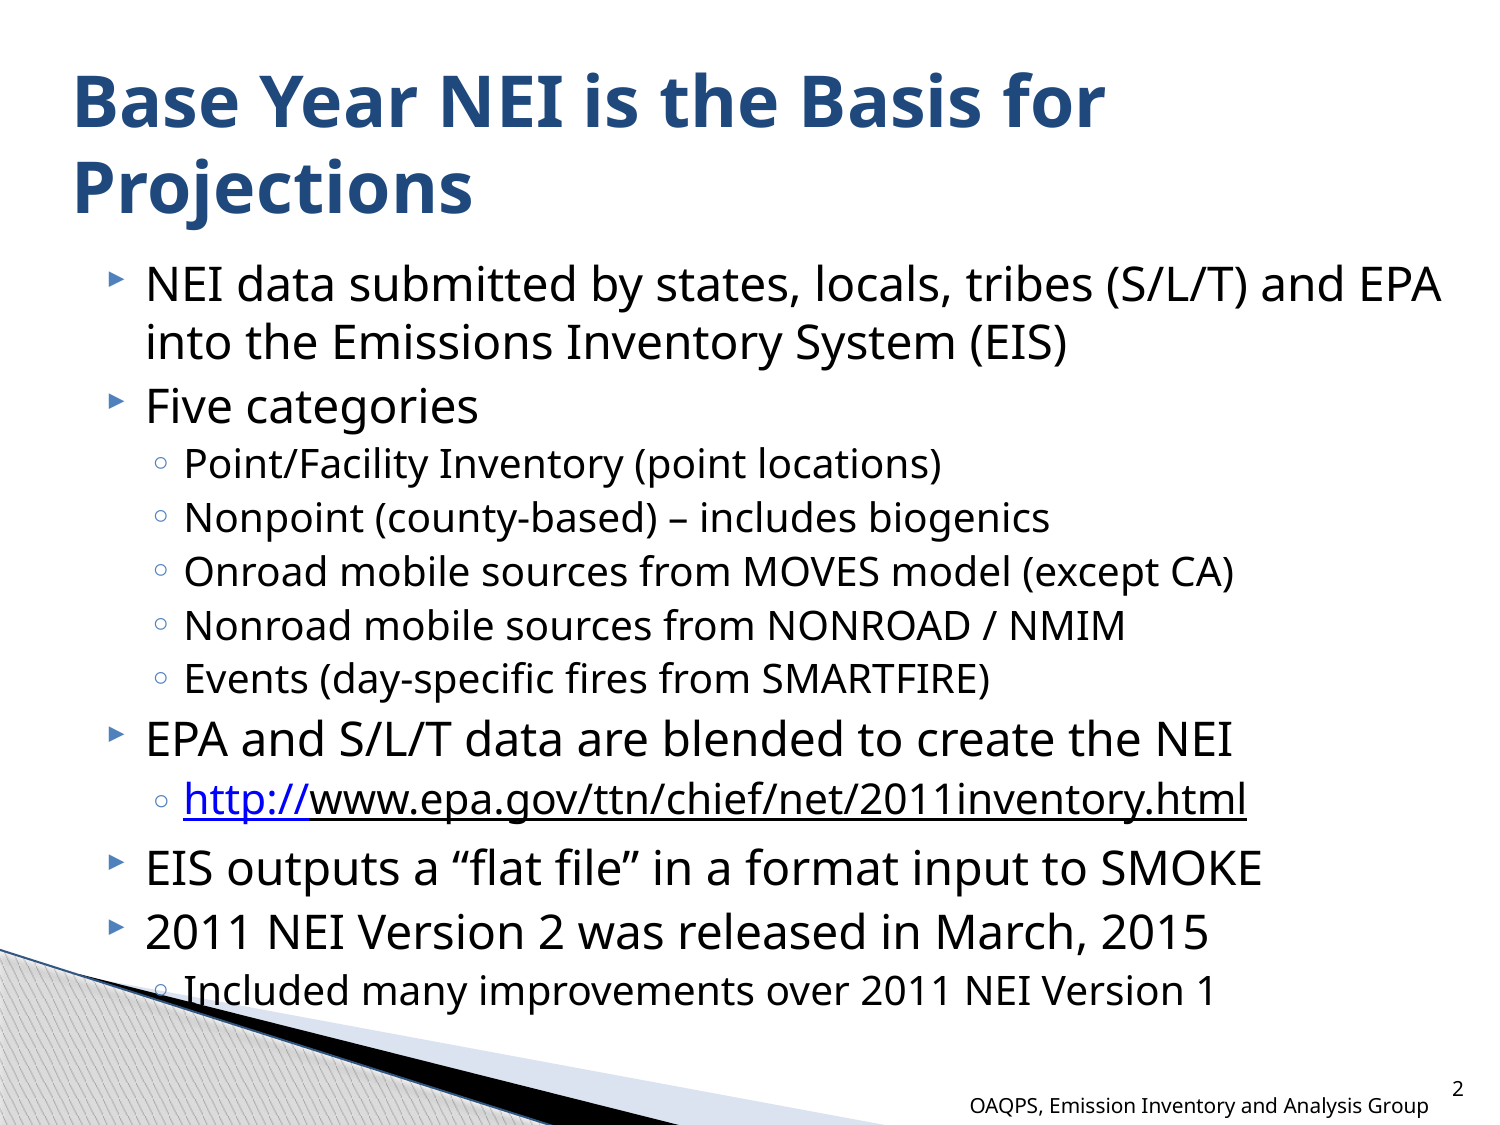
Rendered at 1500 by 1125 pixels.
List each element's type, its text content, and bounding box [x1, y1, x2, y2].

footer OAQPS, Emission Inventory and Analysis Group [937, 1065, 1444, 1125]
list NEI data submitted by states, locals, tribes (S/L/T) and EPA into the Emissions Inventory System (EIS) Five categories Point/Facility Inventory (point locations) Nonpoint (county-based) – includes biogenics Onroad mobile sources from MOVES model (except CA) Nonroad mobile sources from NONROAD / NMIM Events (day-specific fires from SMARTFIRE) EPA and S/L/T data are blended to create the NEI http://www.epa.gov/ttn/chief/net/2011inventory.html EIS outputs a “flat file” in a format input to SMOKE 2011 NEI Version 2 was released in March, 2015 Included many improvements over 2011 NEI Version 1 [75, 246, 1463, 1038]
slide_number 2 [1418, 1051, 1479, 1112]
title Base Year NEI is the Basis for Projections [56, 48, 1444, 236]
